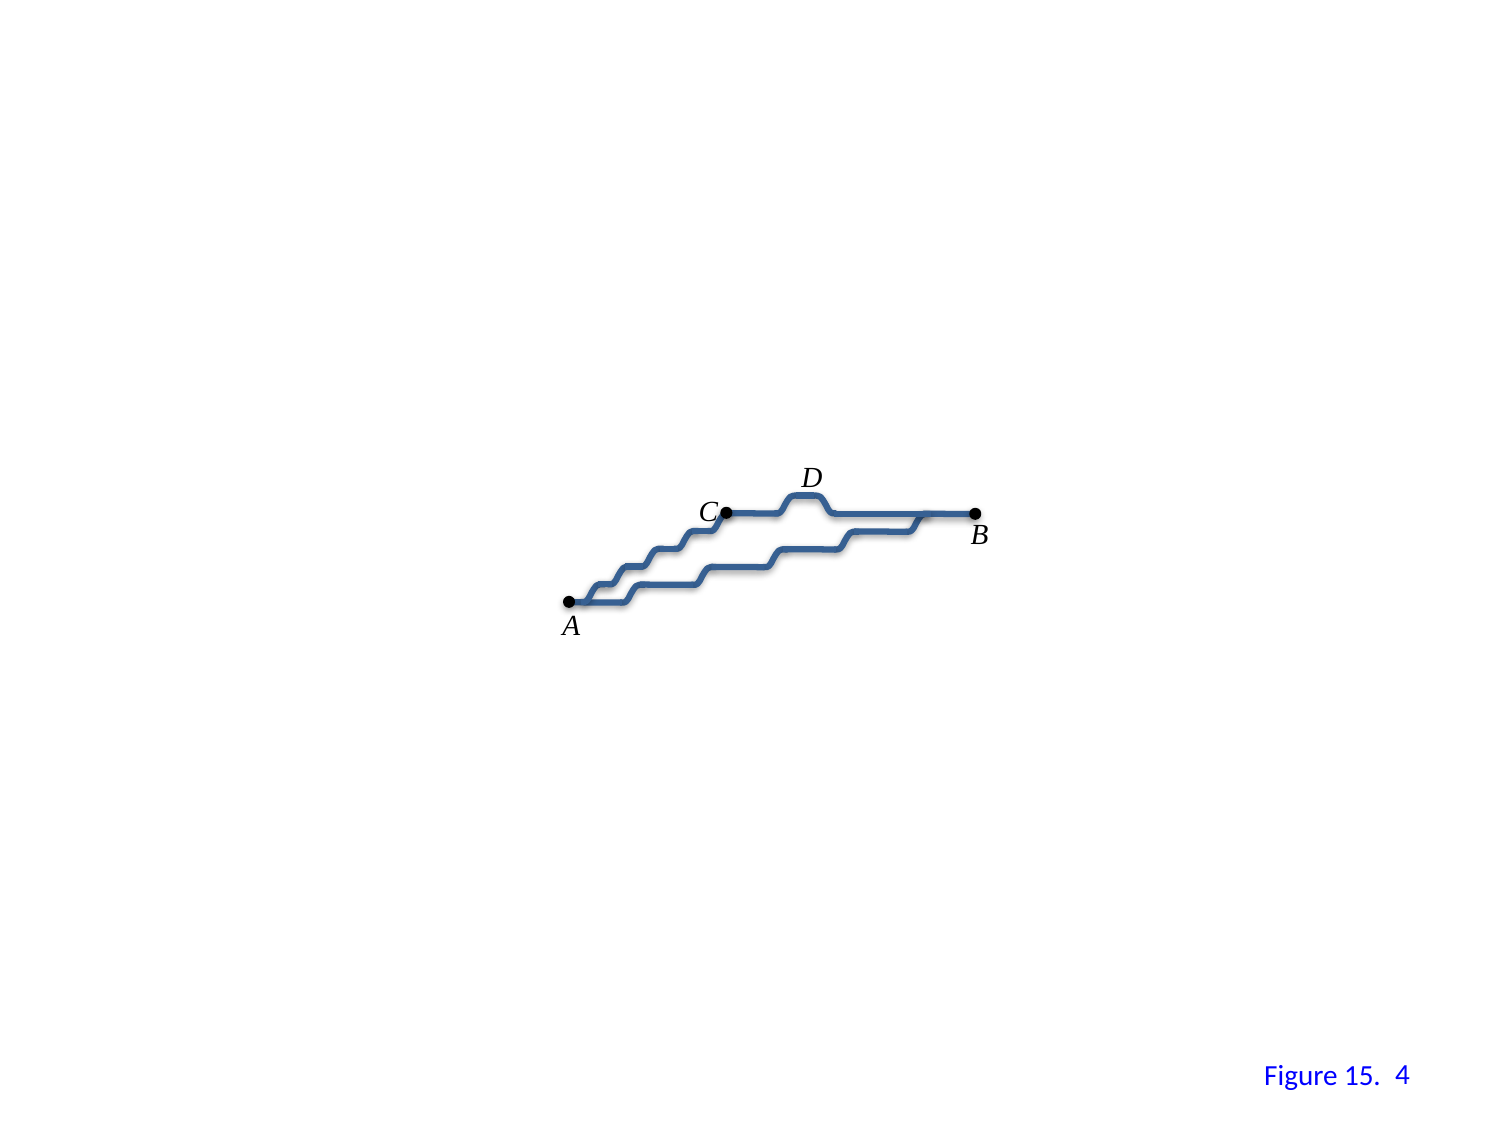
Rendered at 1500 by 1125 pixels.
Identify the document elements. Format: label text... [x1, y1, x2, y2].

text_box [838, 530, 850, 551]
text_box [719, 506, 733, 520]
text_box B [955, 508, 1004, 558]
text_box [765, 547, 780, 569]
text_box [586, 585, 595, 598]
text_box [909, 525, 918, 534]
text_box [819, 501, 834, 515]
text_box [612, 567, 622, 584]
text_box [955, 516, 974, 520]
text_box D [786, 451, 838, 501]
slide_number 3 [1074, 1042, 1425, 1103]
text_box [679, 535, 688, 549]
text_box [695, 565, 708, 587]
text_box A [547, 598, 596, 649]
text_box C [683, 484, 734, 535]
text_box [624, 583, 636, 604]
text_box [644, 547, 657, 567]
text_box [779, 498, 792, 514]
